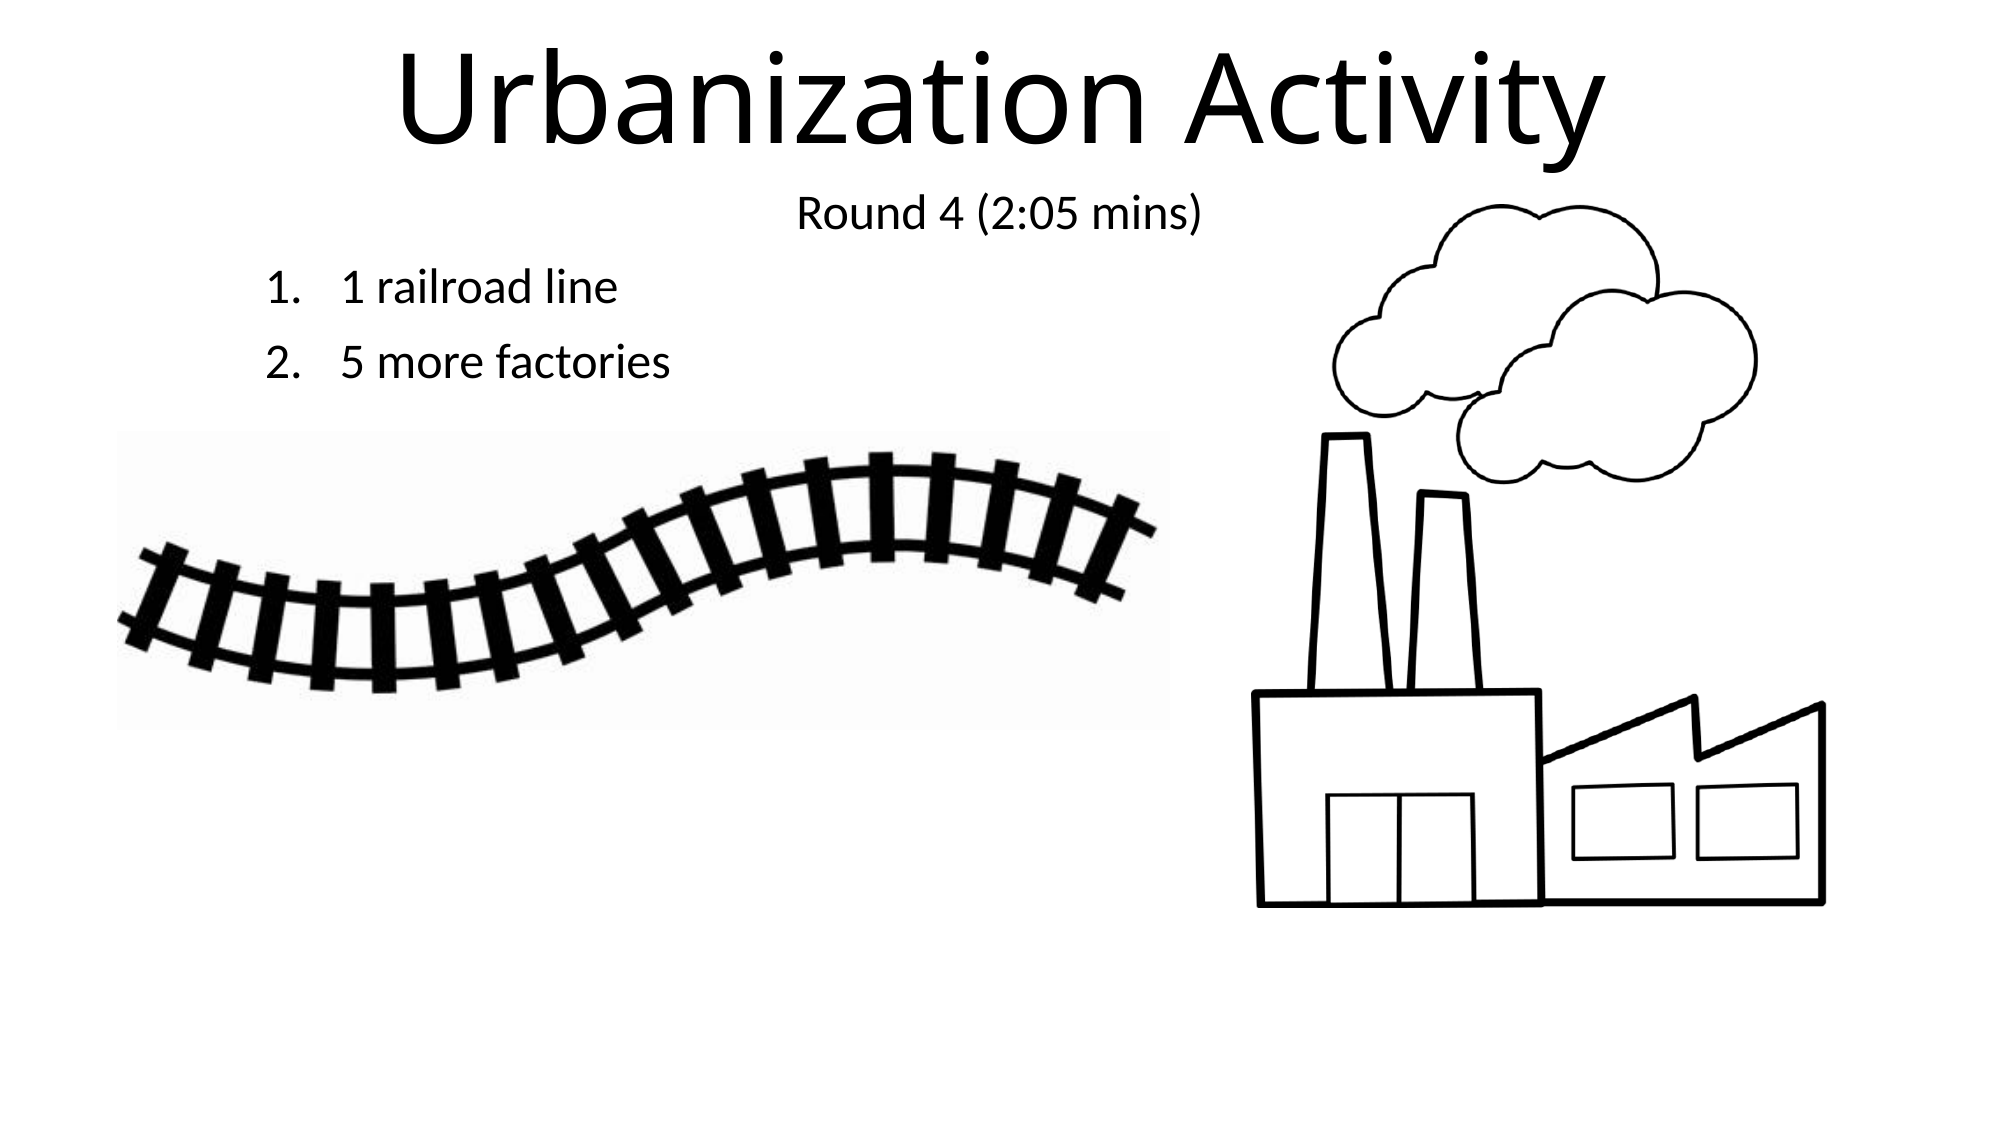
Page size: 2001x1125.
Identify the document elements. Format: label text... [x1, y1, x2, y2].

subtitle Round 4 (2:05 mins) 1 railroad line 5 more factories [249, 178, 1750, 1125]
picture [116, 431, 1170, 730]
picture [1251, 204, 1828, 908]
title Urbanization Activity [249, 0, 1750, 178]
